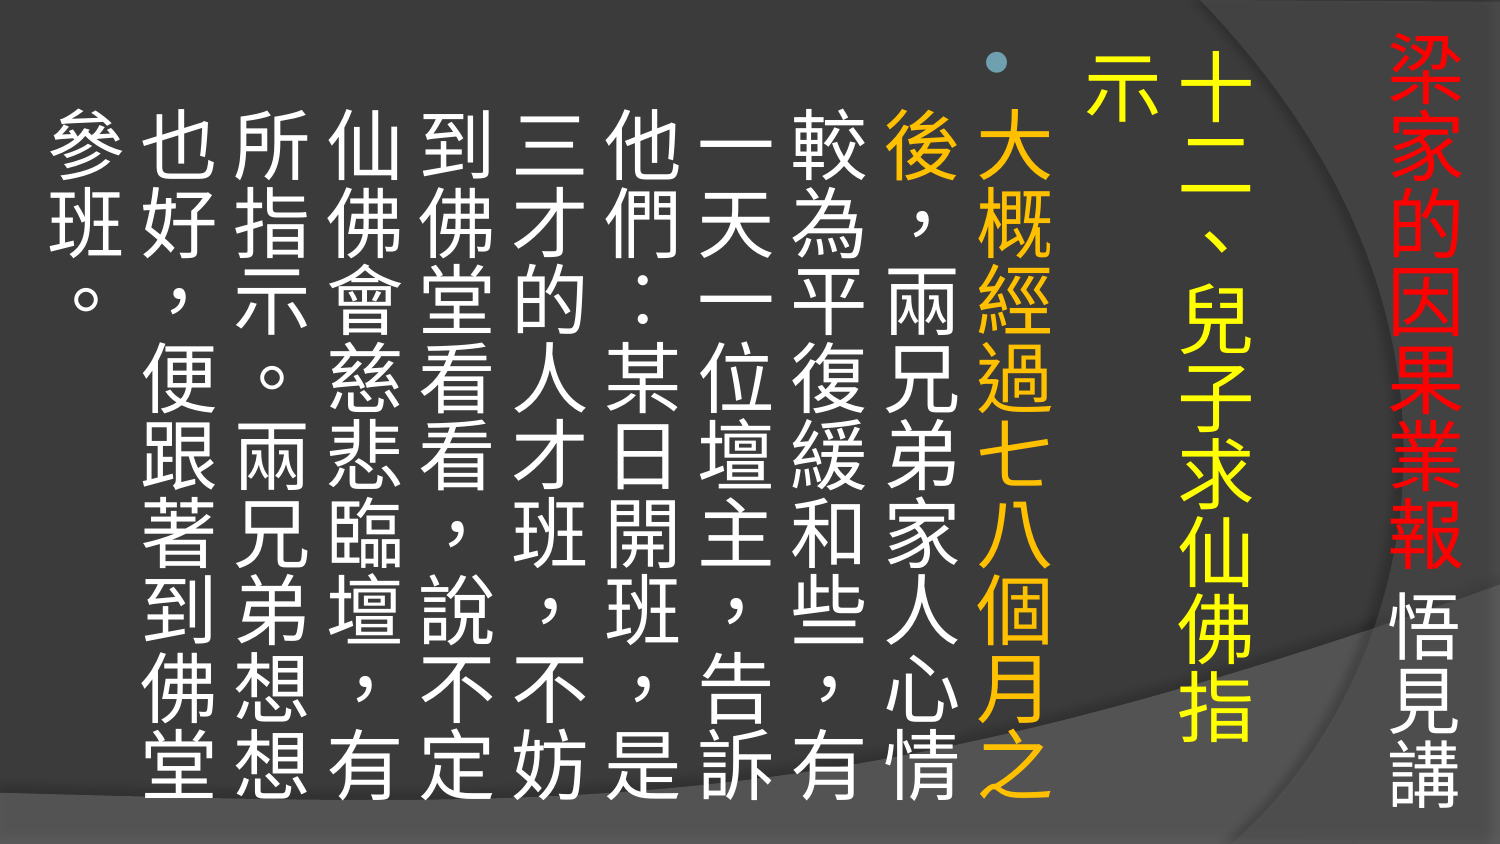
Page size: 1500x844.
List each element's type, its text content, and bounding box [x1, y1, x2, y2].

title 梁家的因果業報 悟見講 [1364, 21, 1483, 820]
list 十二、兒子求仙佛指示 大概經過七八個月之後，兩兄弟家人心情較為平復緩和些，有一天一位壇主，告訴他們︰某日開班，是三才的人才班，不妨到佛堂看看，說不定仙佛會慈悲臨壇，有所指示。兩兄弟想想也好，便跟著到佛堂參班。 [29, 27, 1365, 820]
